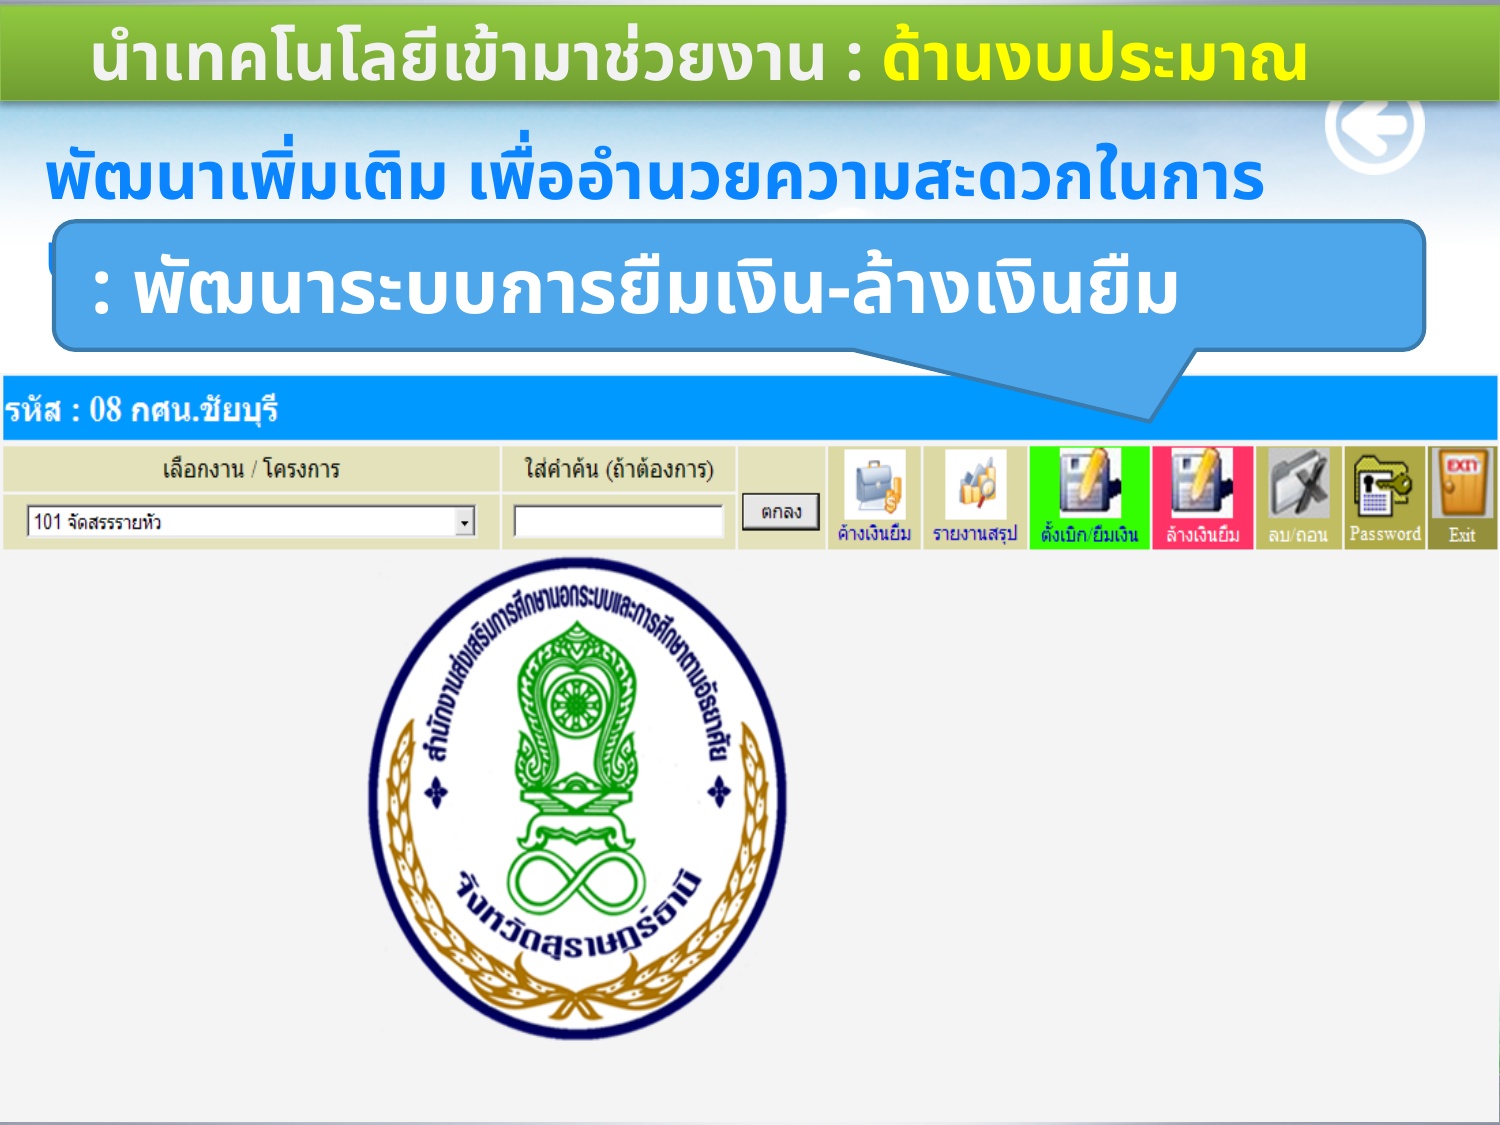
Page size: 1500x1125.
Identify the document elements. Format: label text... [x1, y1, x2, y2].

picture [0, 101, 1500, 1125]
picture [0, 0, 1500, 5]
text_box : พัฒนาระบบการยืมเงิน-ล้างเงินยืม [76, 231, 1400, 337]
text_box [51, 219, 1427, 371]
text_box นำเทคโนโลยีเข้ามาช่วยงาน : ด้านงบประมาณ [0, 5, 1500, 101]
text_box พัฒนาเพิ่มเติม เพื่ออำนวยความสะดวกในการปฏิบัติงาน [29, 125, 1424, 300]
